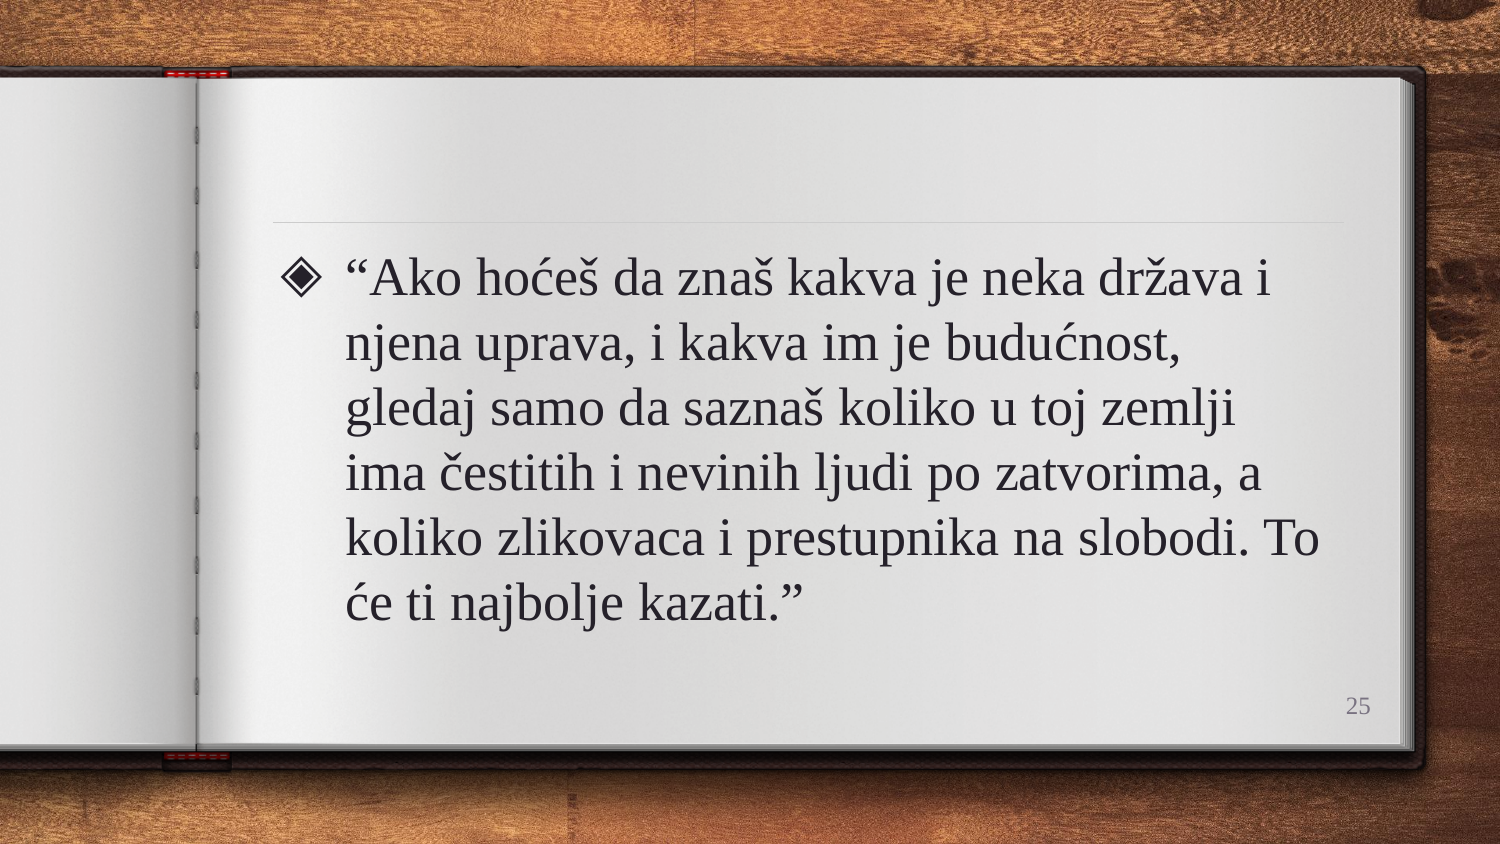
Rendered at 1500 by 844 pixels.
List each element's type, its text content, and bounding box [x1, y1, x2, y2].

slide_number 25 [1295, 672, 1386, 737]
picture [0, 0, 1500, 844]
list “Ako hoćeš da znaš kakva je neka država i njena uprava, i kakva im je budućnost, gledaj samo da saznaš koliko u toj zemlji ima čestitih i nevinih ljudi po zatvorima, a koliko zlikovaca i prestupnika na slobodi. To će ti najbolje kazati.” [255, 226, 1341, 726]
